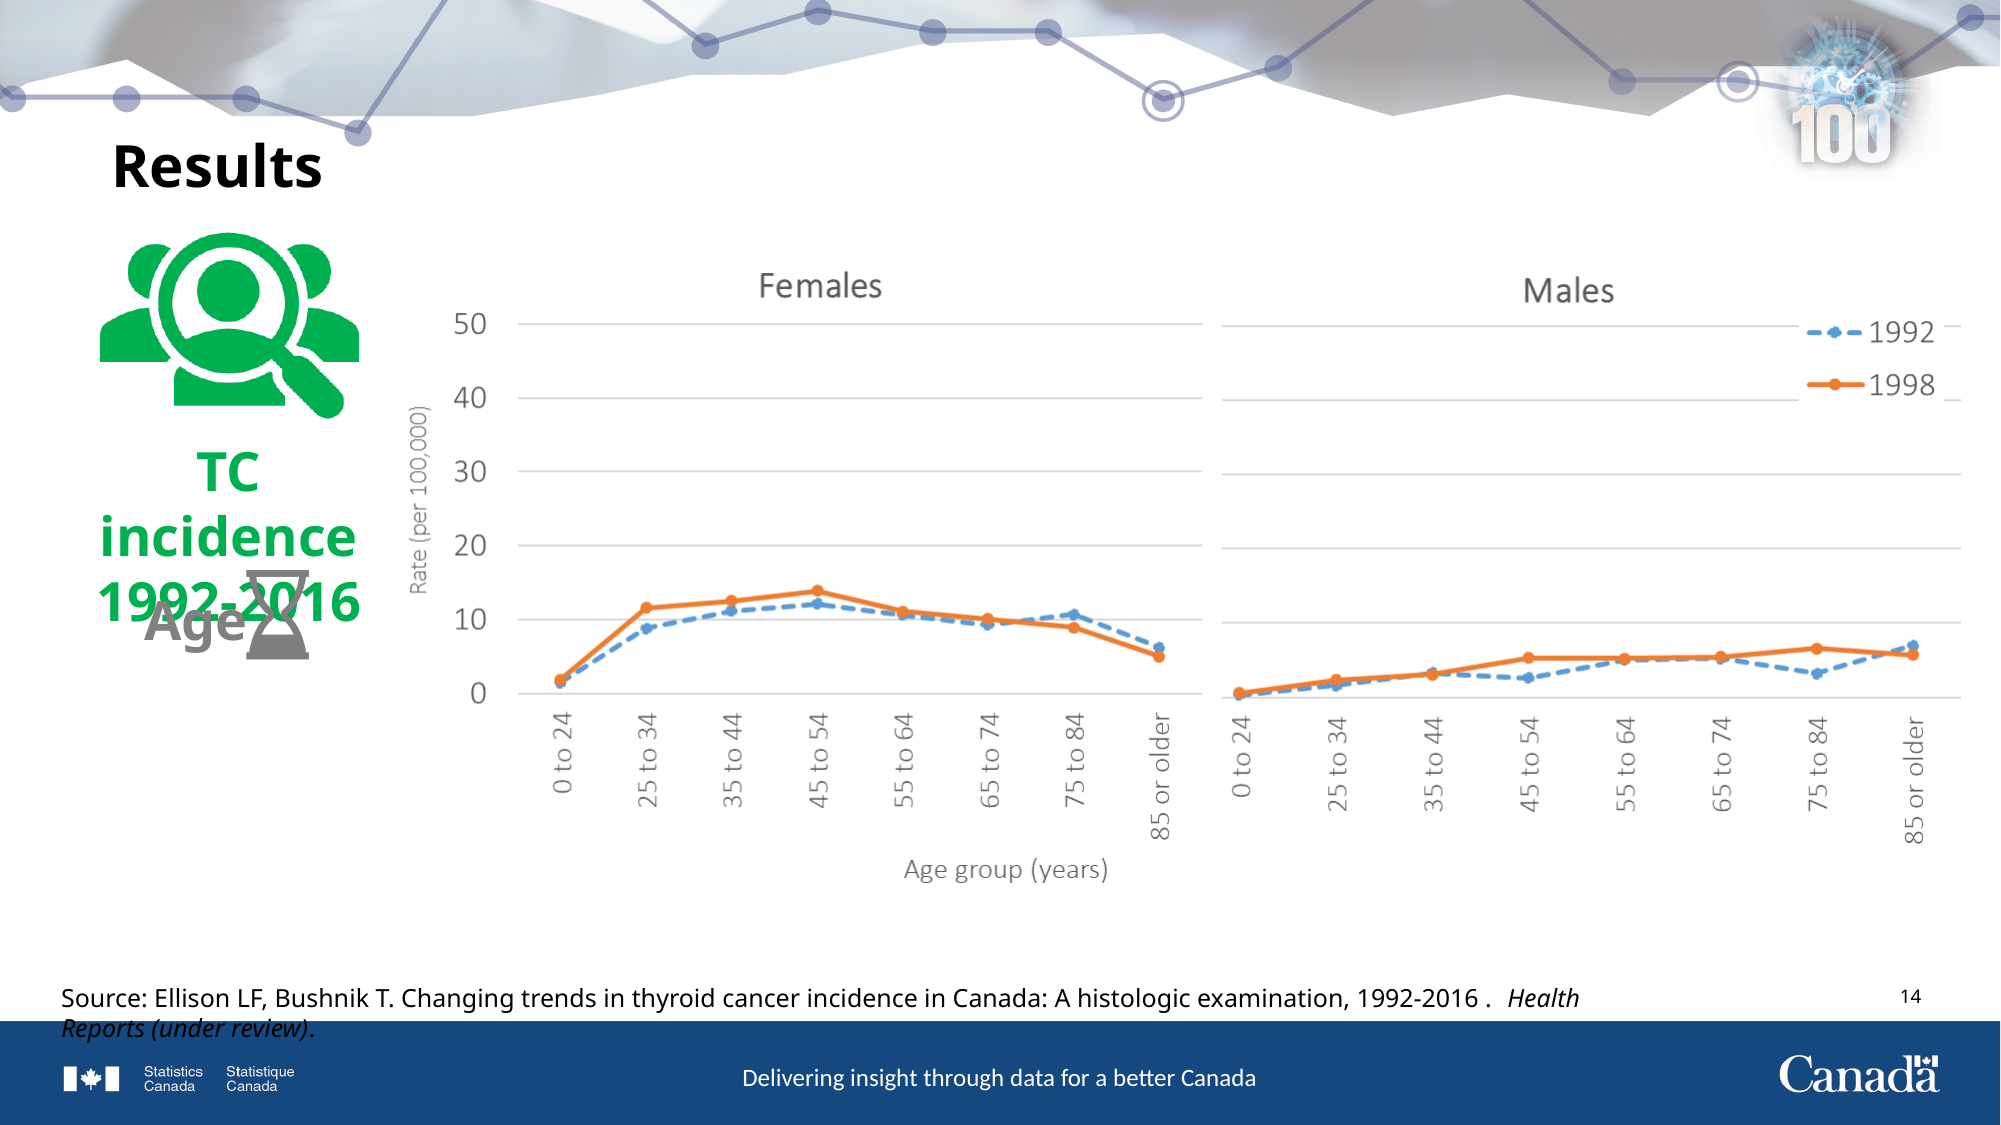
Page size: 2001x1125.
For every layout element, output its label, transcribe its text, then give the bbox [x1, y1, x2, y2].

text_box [1882, 79, 2001, 88]
text_box Source: Ellison LF, Bushnik T. Changing trends in thyroid cancer incidence in Canada: A histologic examination, 1992-2016 . Health Reports (under review). [46, 975, 1632, 1050]
title Results [96, 60, 1882, 208]
title Results [1882, 100, 2000, 108]
slide_number 11 [1882, 89, 2001, 98]
slide_number 13 [1881, 977, 1937, 1020]
text_box Age [129, 578, 224, 659]
picture [0, 0, 2001, 1125]
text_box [65, 177, 393, 576]
